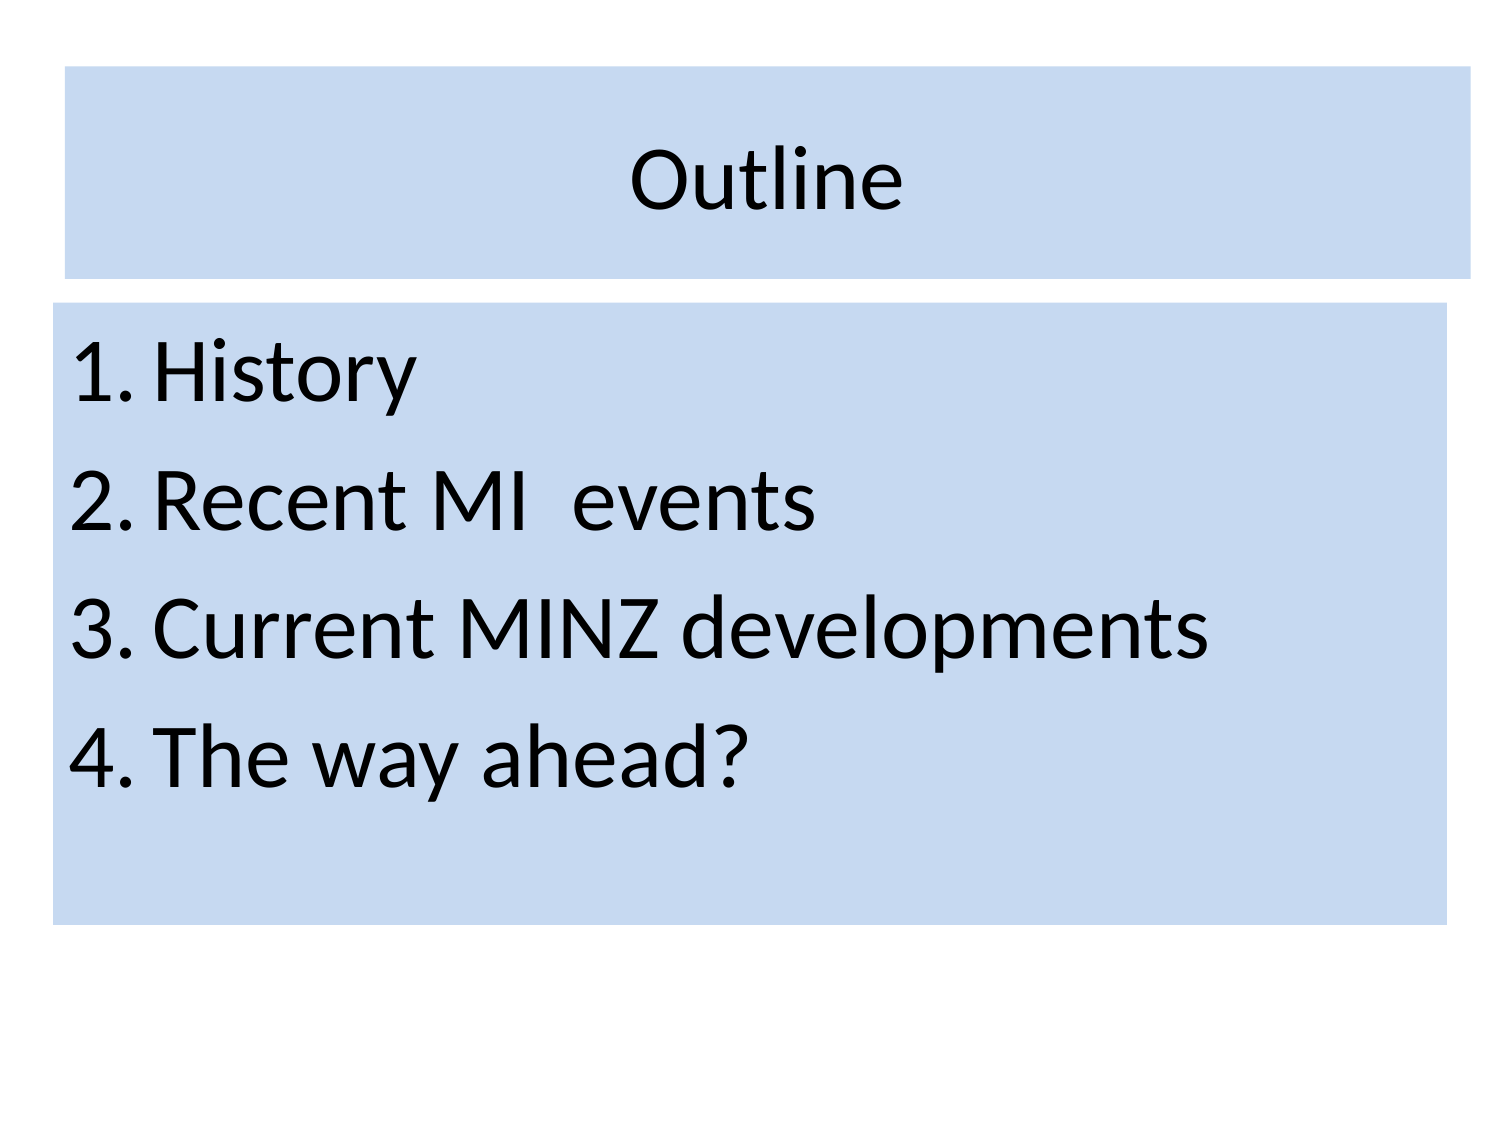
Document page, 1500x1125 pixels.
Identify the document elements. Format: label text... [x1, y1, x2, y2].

title Outline [64, 66, 1471, 279]
subtitle History Recent MI events Current MINZ developments The way ahead? [53, 302, 1447, 925]
